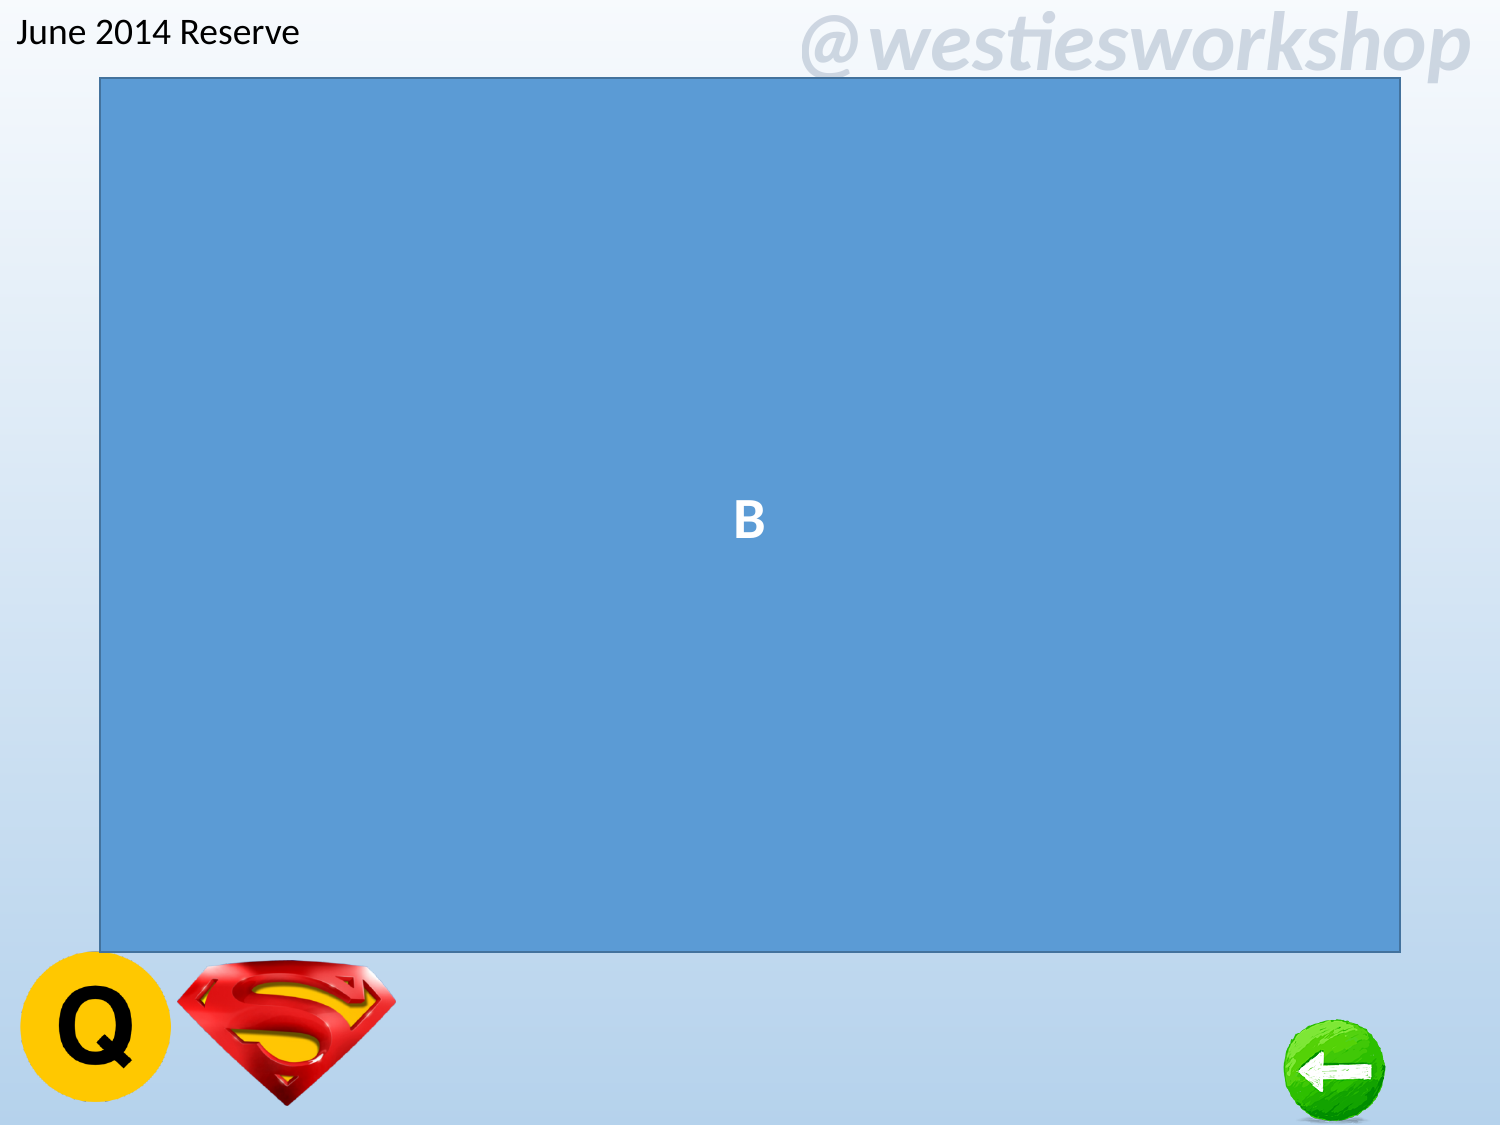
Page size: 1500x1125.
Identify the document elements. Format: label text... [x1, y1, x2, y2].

text_box June 2014 Reserve [1, 0, 316, 60]
picture [1281, 1019, 1387, 1125]
picture [0, 78, 1400, 1125]
